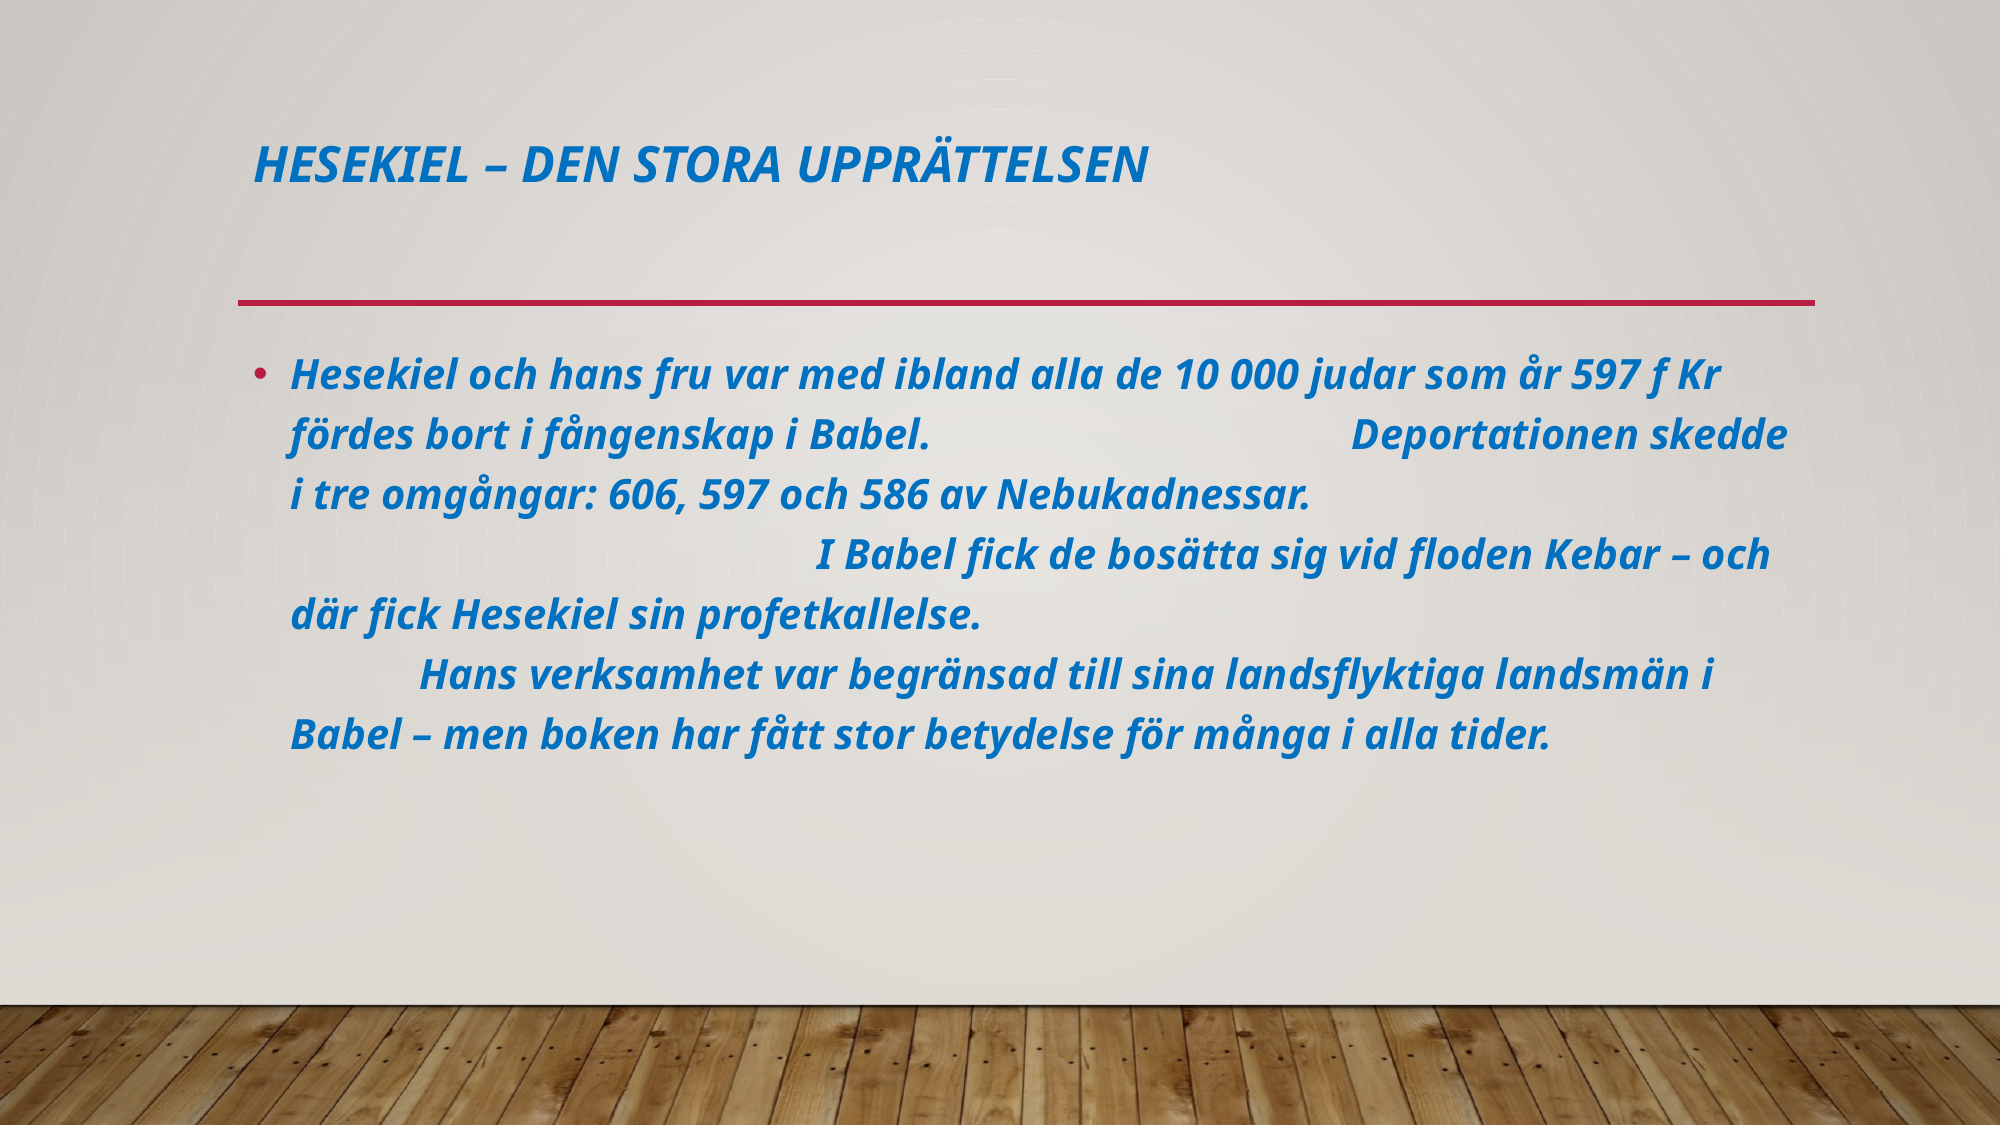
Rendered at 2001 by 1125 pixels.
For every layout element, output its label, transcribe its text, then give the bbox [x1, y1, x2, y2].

title HESEKIEL – DEN STORA UPPRÄTTELSEN [238, 131, 1814, 305]
picture [0, 1005, 2000, 1125]
list Hesekiel och hans fru var med ibland alla de 10 000 judar som år 597 f Kr fördes bort i fångenskap i Babel. Deportationen skedde i tre omgångar: 606, 597 och 586 av Nebukadnessar. I Babel fick de bosätta sig vid floden Kebar – och där fick Hesekiel sin profetkallelse. Hans verksamhet var begränsad till sina landsflyktiga landsmän i Babel – men boken har fått stor betydelse för många i alla tider. [238, 330, 1814, 897]
